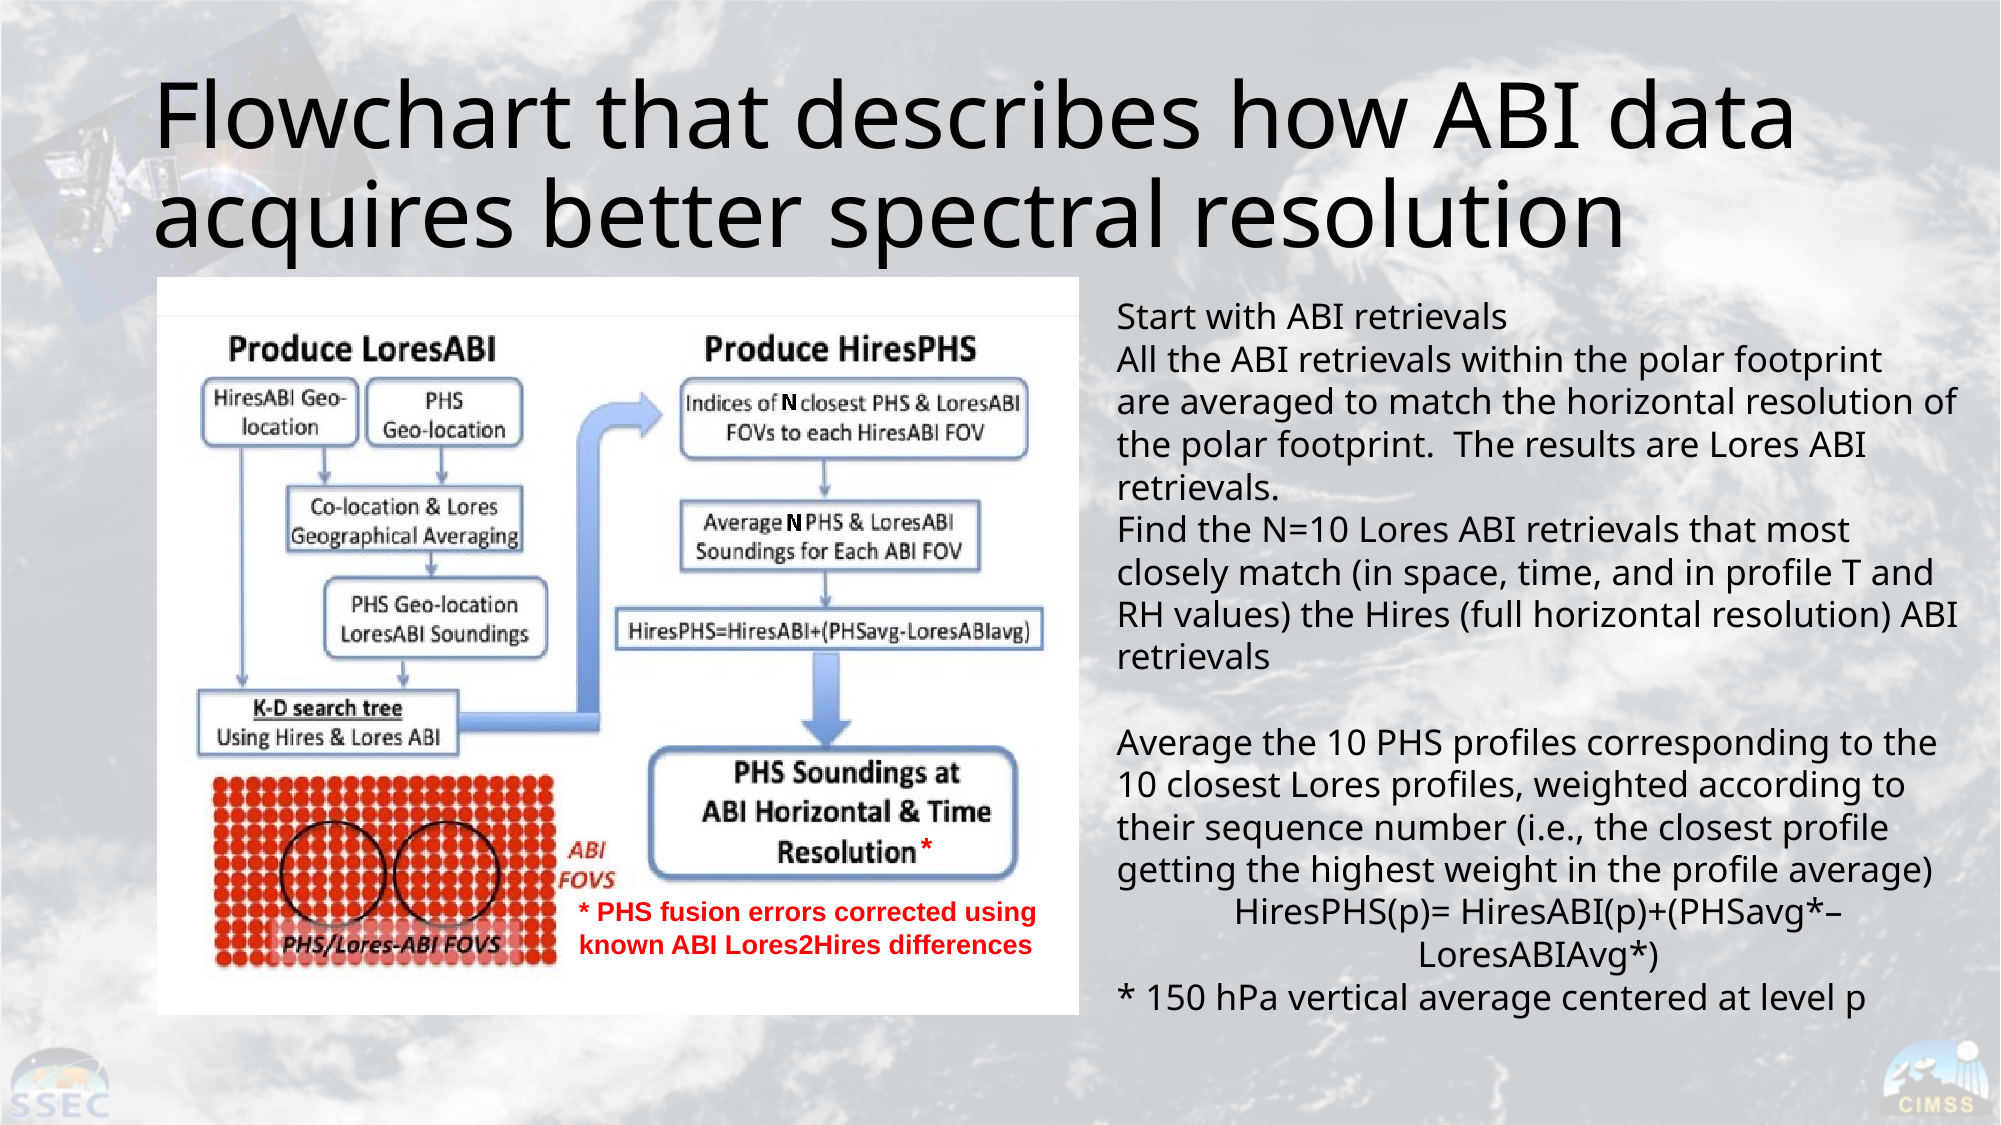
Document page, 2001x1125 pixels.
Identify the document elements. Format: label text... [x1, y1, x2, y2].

text_box Start with ABI retrievals All the ABI retrievals within the polar footprint are averaged to match the horizontal resolution of the polar footprint. The results are Lores ABI retrievals. Find the N=10 Lores ABI retrievals that most closely match (in space, time, and in profile T and RH values) the Hires (full horizontal resolution) ABI retrievals Average the 10 PHS profiles corresponding to the 10 closest Lores profiles, weighted according to their sequence number (i.e., the closest profile getting the highest weight in the profile average) HiresPHS(p)= HiresABI(p)+(PHSavg*– LoresABIAvg*) * 150 hPa vertical average centered at level p [1101, 286, 1975, 1075]
title Flowchart that describes how ABI data acquires better spectral resolution [137, 59, 1863, 278]
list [156, 276, 1080, 1015]
